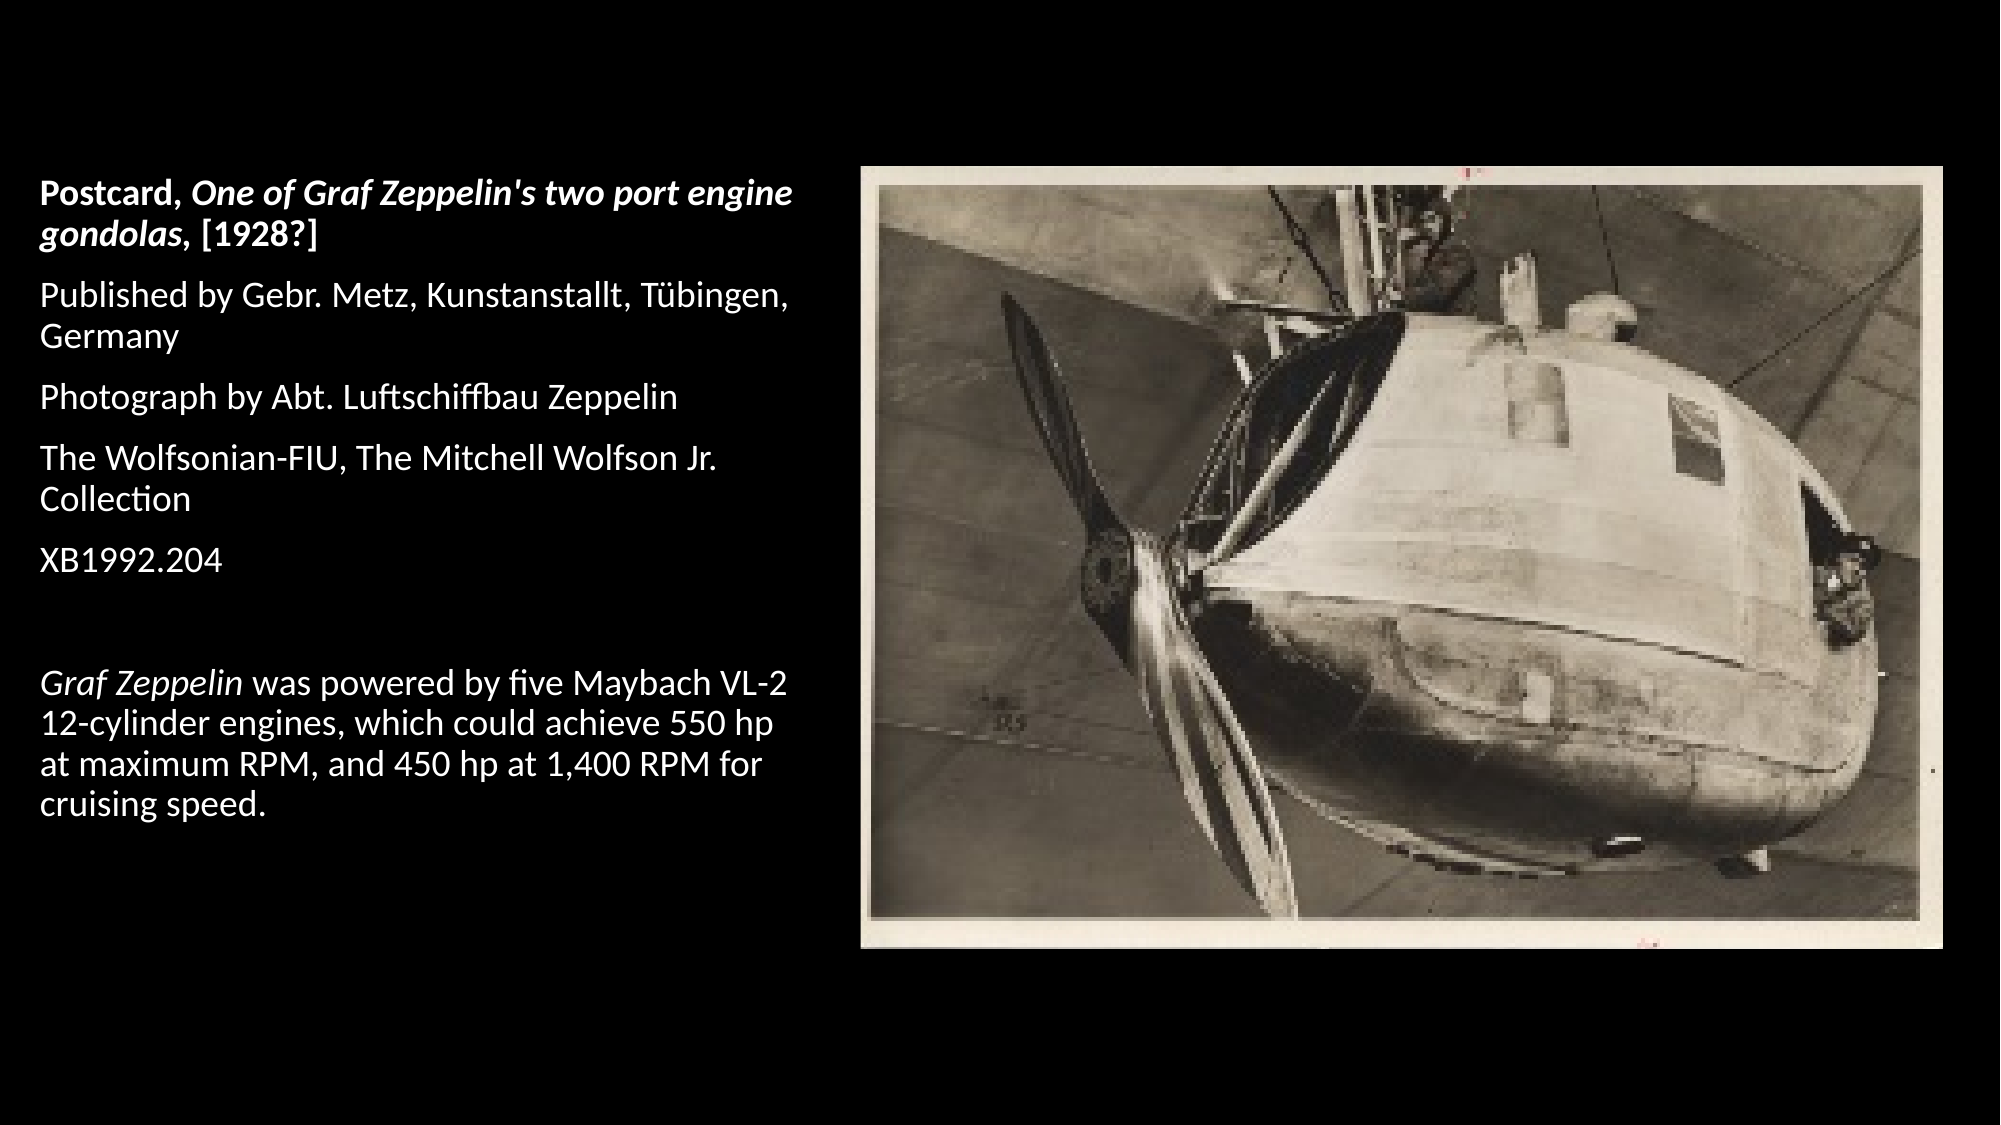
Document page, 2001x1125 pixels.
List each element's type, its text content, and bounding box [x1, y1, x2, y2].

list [860, 165, 1943, 949]
list Postcard, One of Graf Zeppelin's two port engine gondolas, [1928?] Published by Gebr. Metz, Kunstanstallt, Tübingen, Germany Photograph by Abt. Luftschiffbau Zeppelin The Wolfsonian-FIU, The Mitchell Wolfson Jr. Collection XB1992.204 Graf Zeppelin was powered by five Maybach VL-2 12-cylinder engines, which could achieve 550 hp at maximum RPM, and 450 hp at 1,400 RPM for cruising speed. [24, 166, 825, 949]
